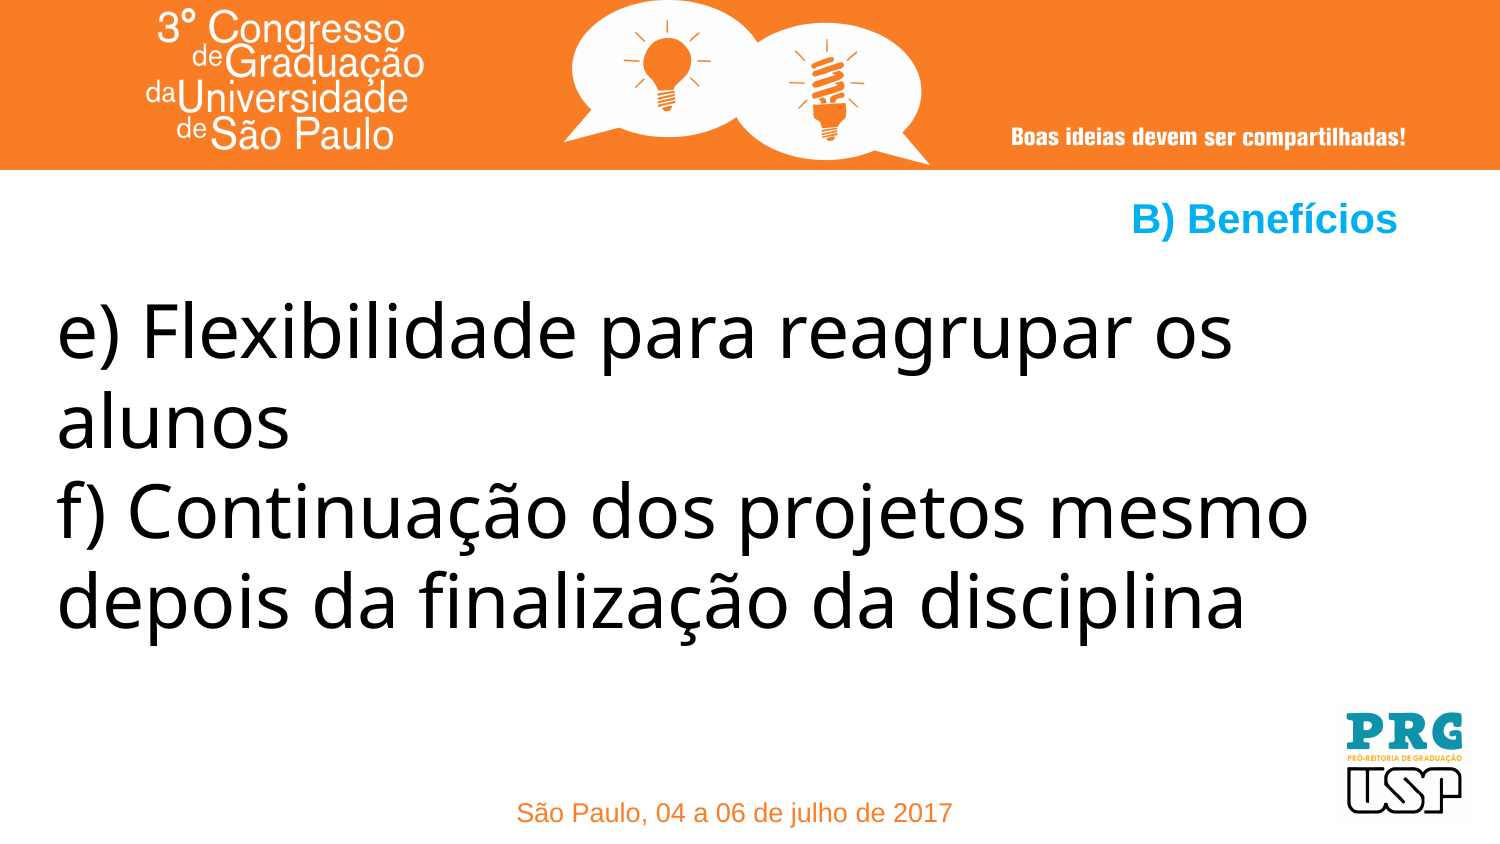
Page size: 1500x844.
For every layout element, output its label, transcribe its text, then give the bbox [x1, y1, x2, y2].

picture [0, 0, 1500, 170]
list e) Flexibilidade para reagrupar os alunos f) Continuação dos projetos mesmo depois da finalização da disciplina [41, 268, 1447, 762]
picture [1334, 702, 1471, 824]
title B) Benefícios [75, 173, 1425, 257]
